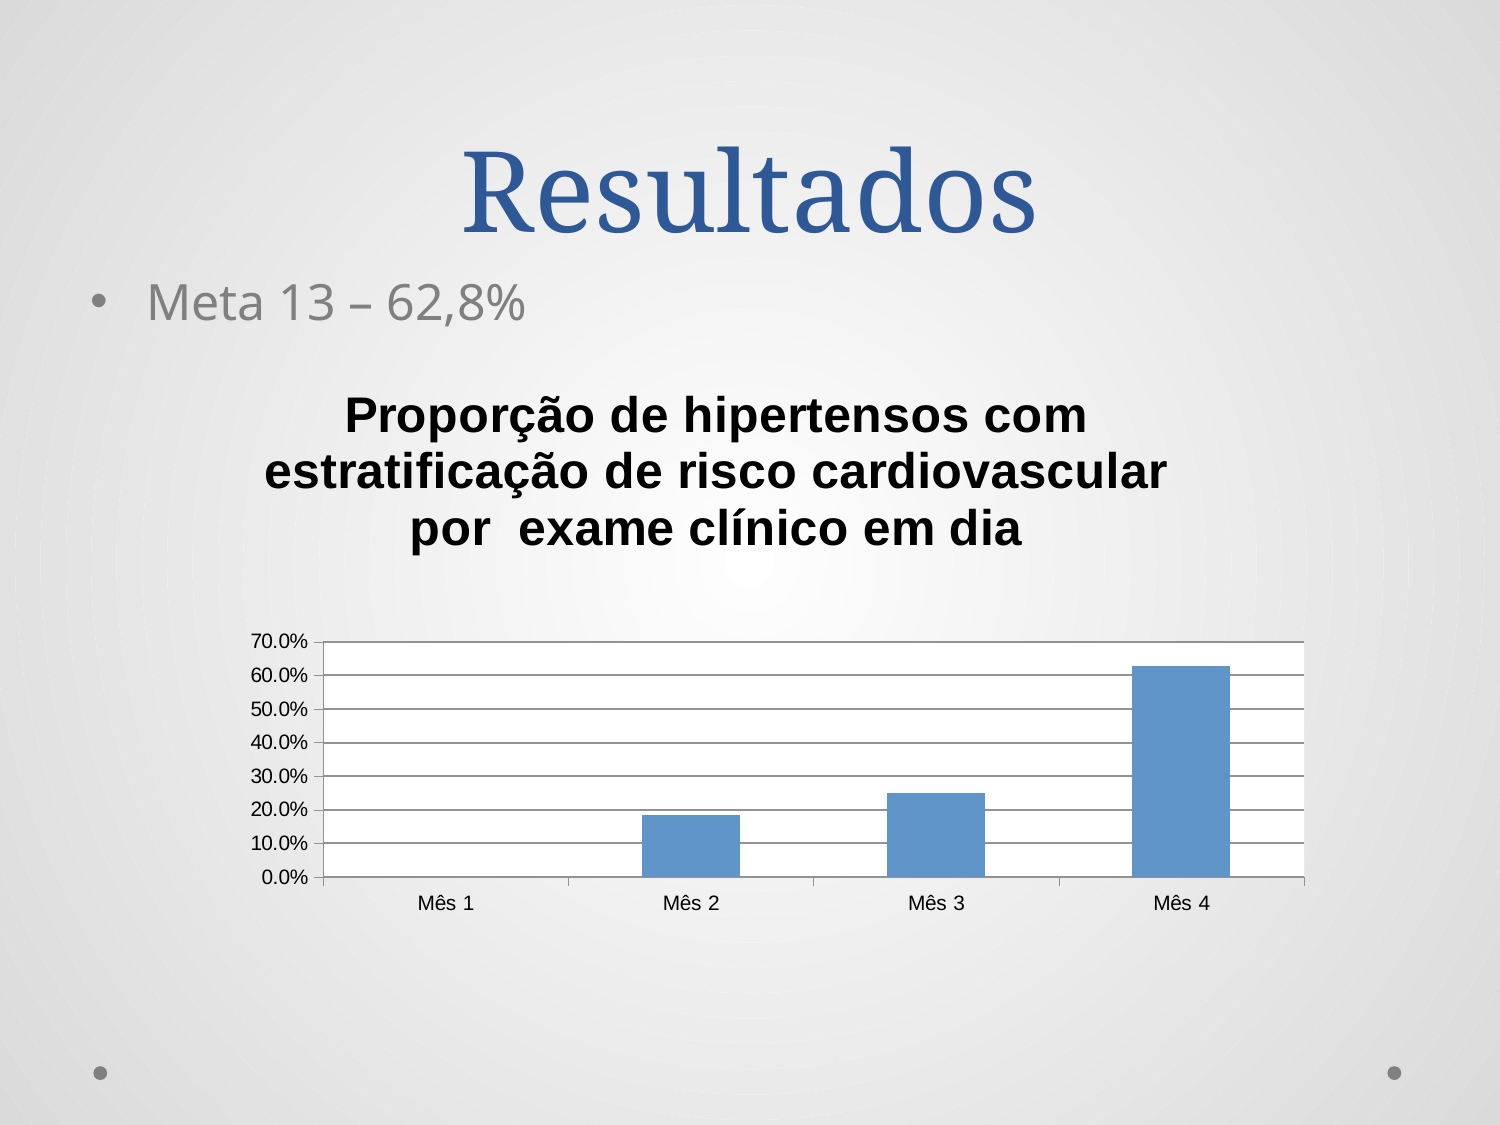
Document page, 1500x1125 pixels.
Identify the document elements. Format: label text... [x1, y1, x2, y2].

list Meta 13 – 62,8% [75, 262, 1425, 1005]
title Resultados [75, 0, 1425, 262]
chart [127, 351, 1306, 961]
